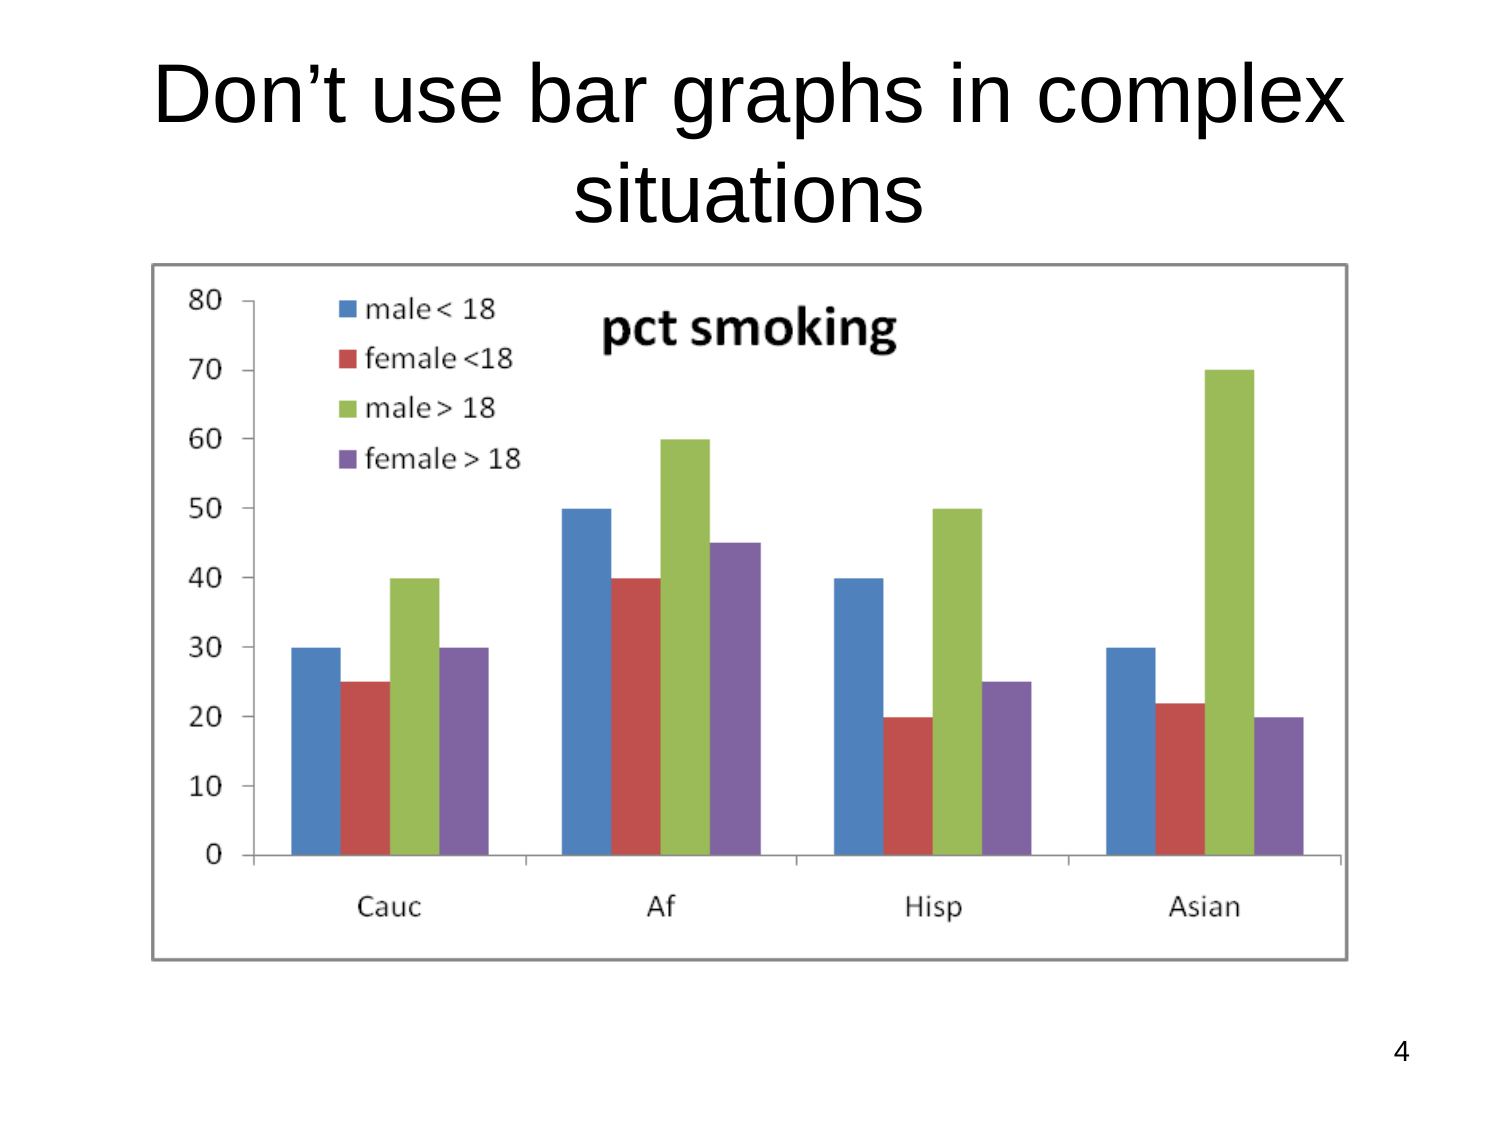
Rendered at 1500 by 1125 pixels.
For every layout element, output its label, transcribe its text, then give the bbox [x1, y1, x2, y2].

picture [149, 262, 1351, 963]
text_box 4 [1074, 1024, 1425, 1103]
list [74, 262, 1426, 1006]
title Don’t use bar graphs in complex situations [74, 44, 1426, 233]
